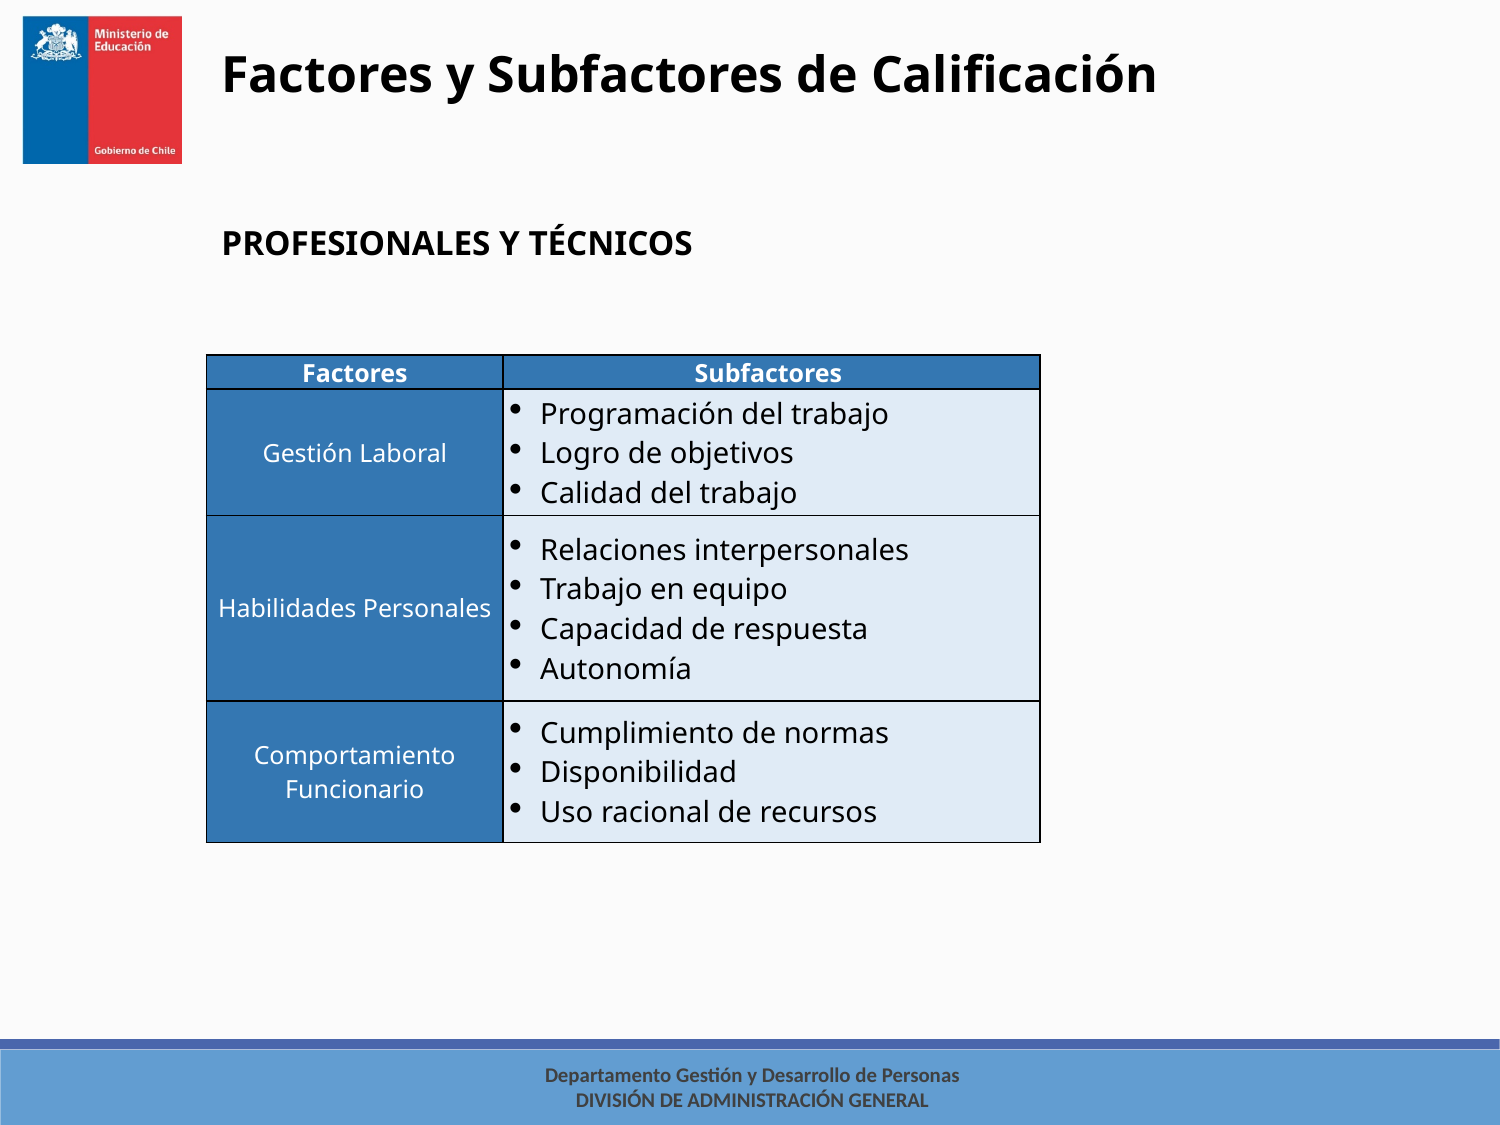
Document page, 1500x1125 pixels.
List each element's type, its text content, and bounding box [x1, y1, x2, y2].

table_cell Relaciones interpersonales Trabajo en equipo Capacidad de respuesta Autonomía [504, 516, 1039, 700]
table_cell Gestión Laboral [207, 390, 502, 515]
text_box Factores y Subfactores de Calificación PROFESIONALES Y TÉCNICOS [206, 35, 1352, 270]
list Departamento Gestión y Desarrollo de Personas DIVISIÓN DE ADMINISTRACIÓN GENERAL [0, 912, 1500, 1125]
table_cell Habilidades Personales [207, 516, 502, 700]
table_cell Cumplimiento de normas Disponibilidad Uso racional de recursos [504, 702, 1039, 842]
table_cell Comportamiento Funcionario [207, 702, 502, 842]
table_header Factores [207, 356, 502, 388]
table_header Subfactores [504, 356, 1039, 388]
table_cell Programación del trabajo Logro de objetivos Calidad del trabajo [504, 390, 1039, 515]
picture [21, 15, 182, 165]
